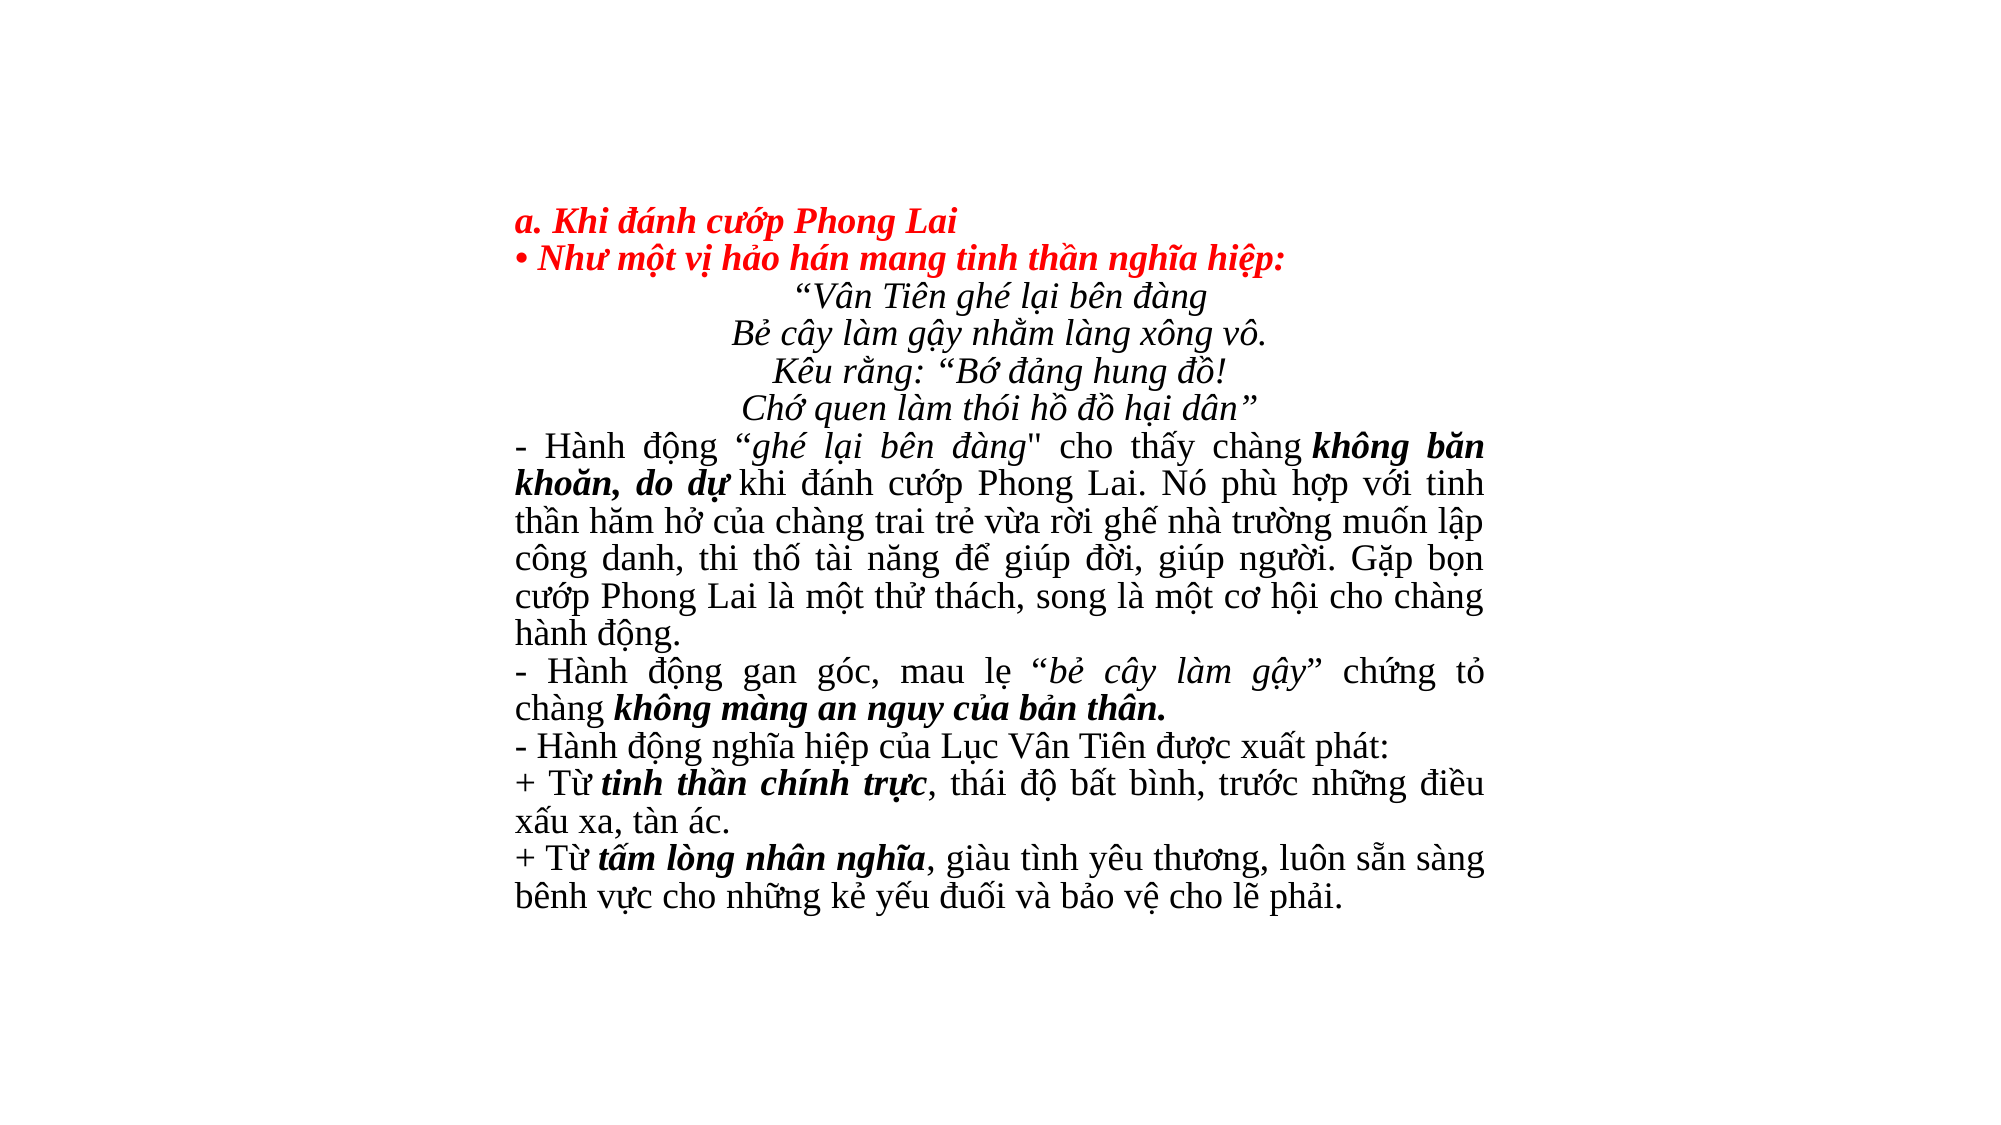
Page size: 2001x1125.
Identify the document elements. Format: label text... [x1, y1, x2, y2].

text_box a. Khi đánh cướp Phong Lai • Như một vị hảo hán mang tinh thần nghĩa hiệp: “Vân Tiên ghé lại bên đàng Bẻ cây làm gậy nhằm làng xông vô. Kêu rằng: “Bớ đảng hung đồ! Chớ quen làm thói hồ đồ hại dân” - Hành động “ghé lại bên đàng" cho thấy chàng không băn khoăn, do dự khi đánh cướp Phong Lai. Nó phù hợp với tinh thần hăm hở của chàng trai trẻ vừa rời ghế nhà trường muốn lập công danh, thi thố tài năng để giúp đời, giúp người. Gặp bọn cướp Phong Lai là một thử thách, song là một cơ hội cho chàng hành động. - Hành động gan góc, mau lẹ “bẻ cây làm gậy” chứng tỏ chàng không màng an nguy của bản thân. - Hành động nghĩa hiệp của Lục Vân Tiên được xuất phát: + Từ tinh thần chính trực, thái độ bất bình, trước những điều xấu xa, tàn ác. + Từ tấm lòng nhân nghĩa, giàu tình yêu thương, luôn sẵn sàng bênh vực cho những kẻ yếu đuối và bảo vệ cho lẽ phải. [500, 195, 1500, 923]
